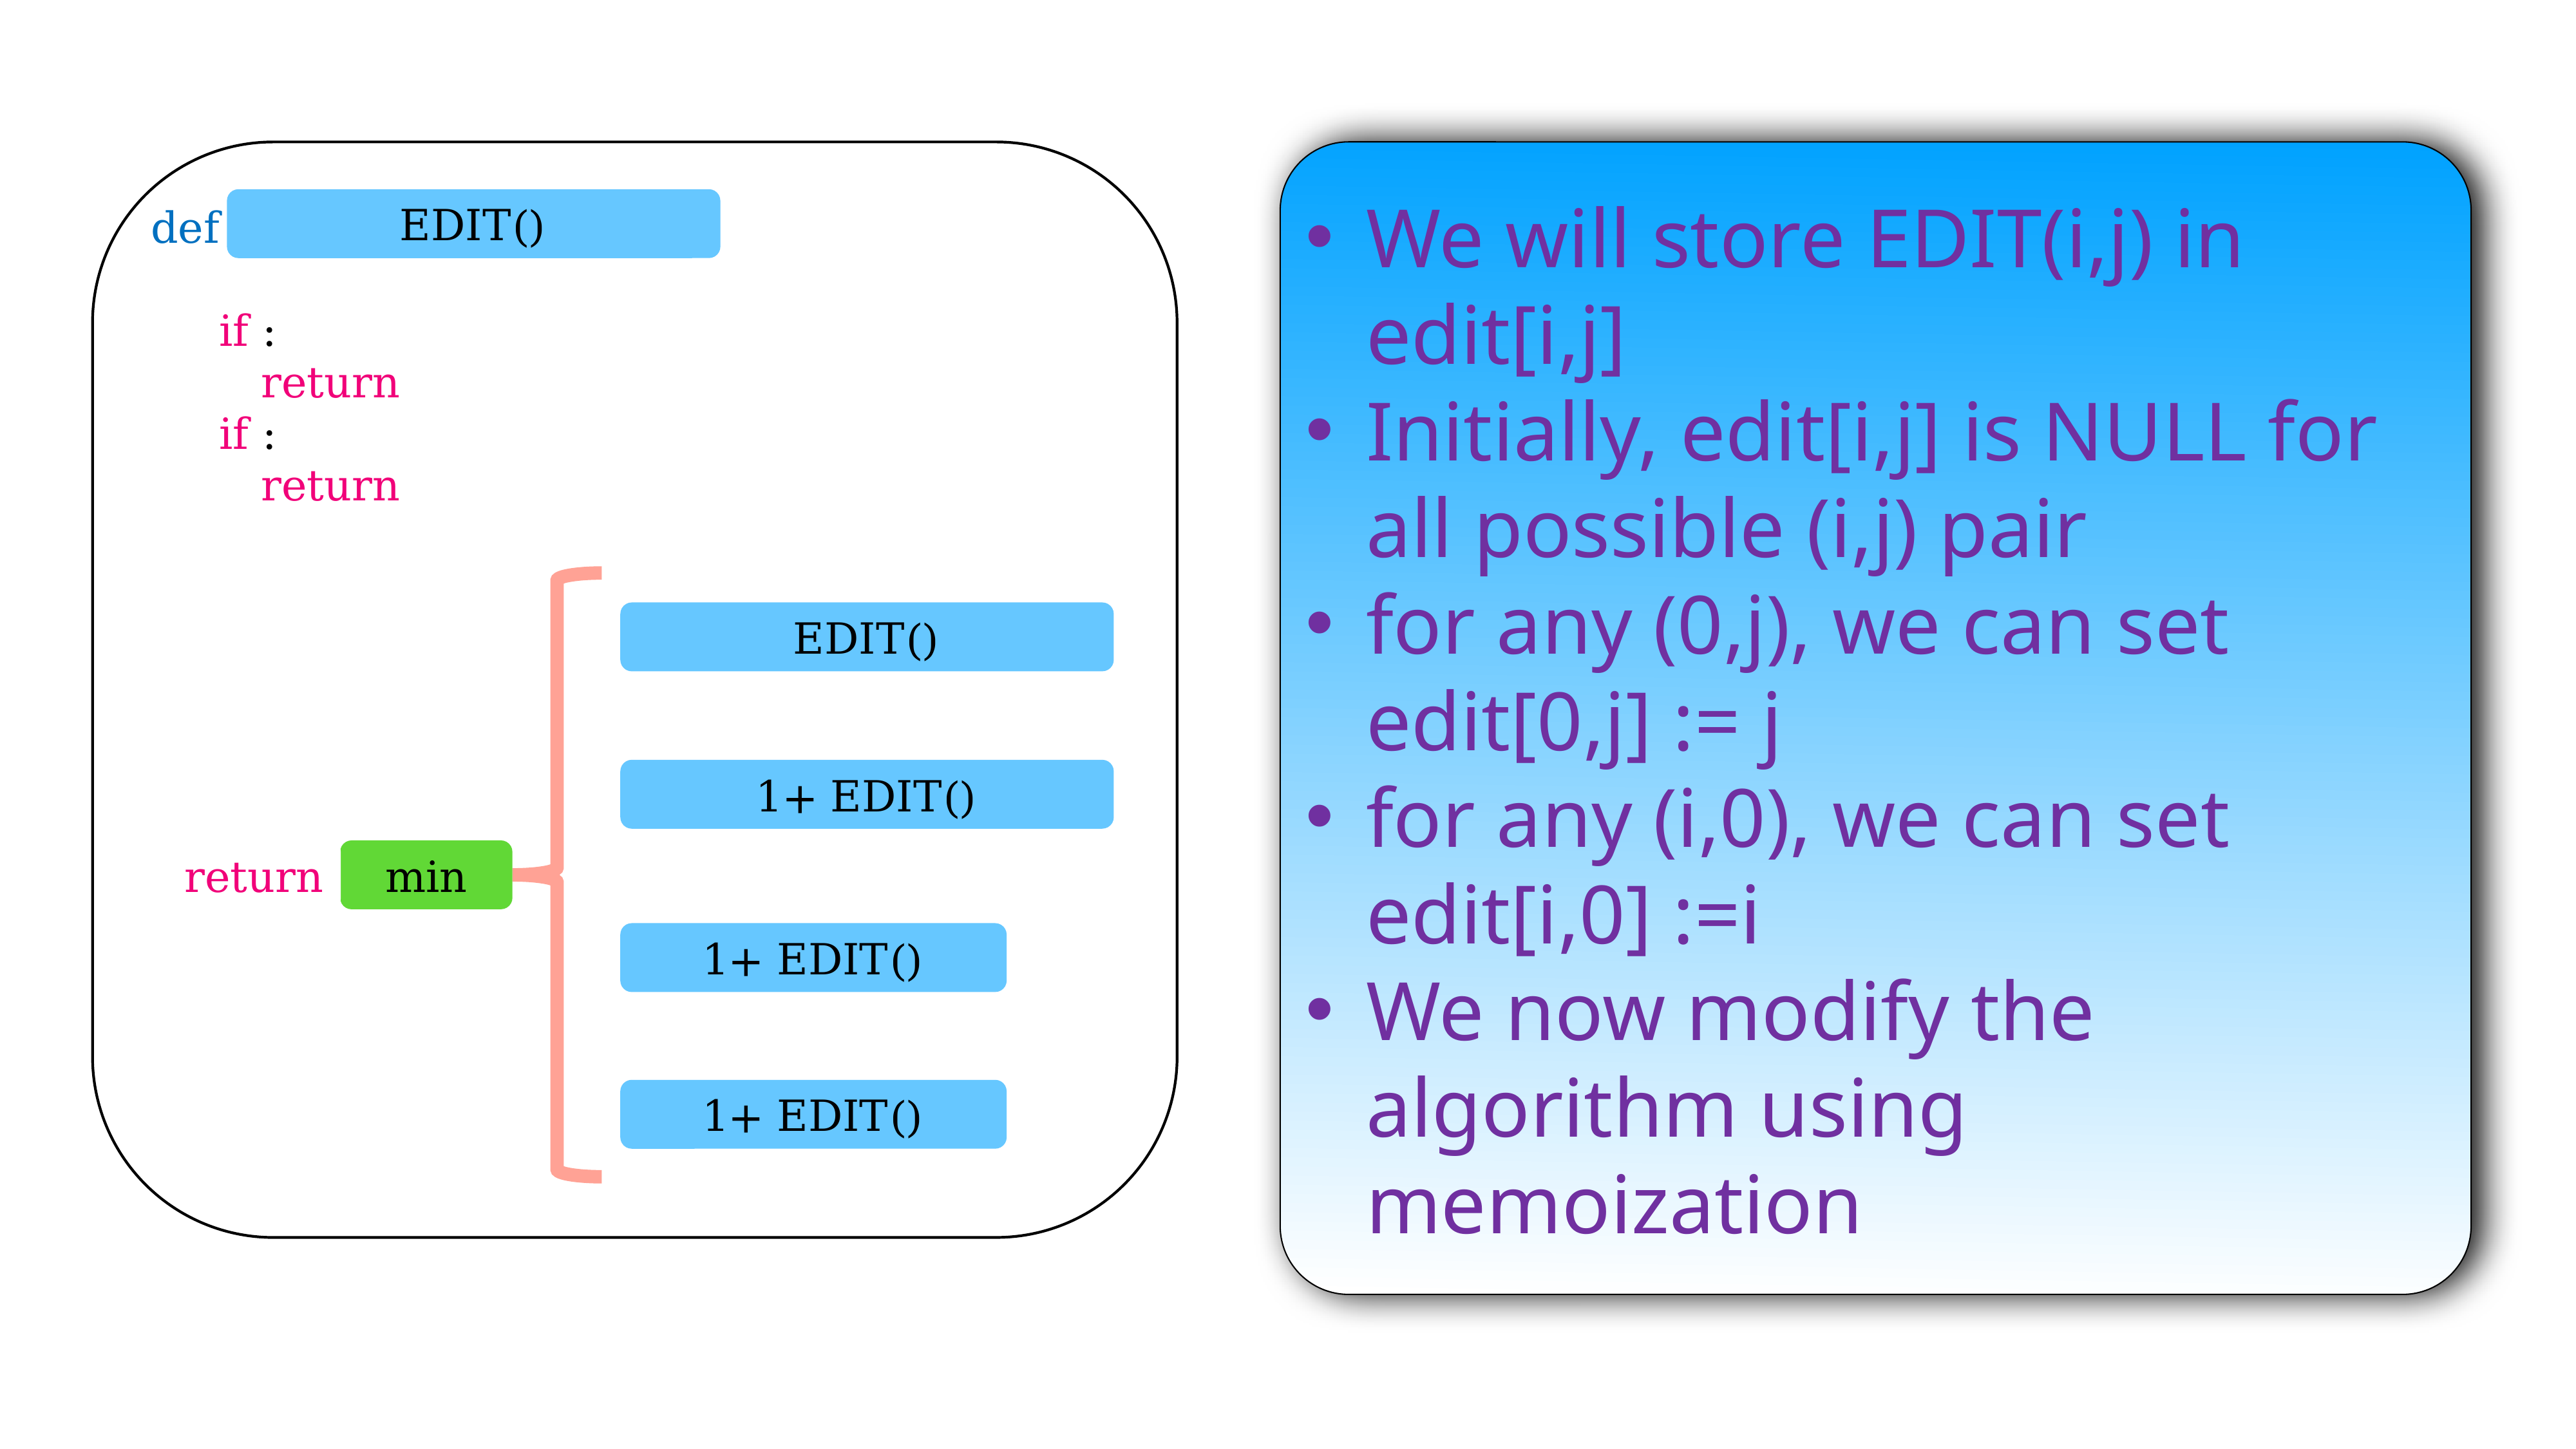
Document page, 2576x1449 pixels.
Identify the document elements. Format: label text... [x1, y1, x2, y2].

text_box We will store EDIT(i,j) in edit[i,j] Initially, edit[i,j] is NULL for all possible (i,j) pair for any (0,j), we can set edit[0,j] := j for any (i,0), we can set edit[i,0] :=i We now modify the algorithm using memoization [1280, 142, 2472, 1294]
text_box return [167, 840, 341, 910]
text_box min [340, 840, 513, 909]
text_box [513, 573, 602, 1177]
